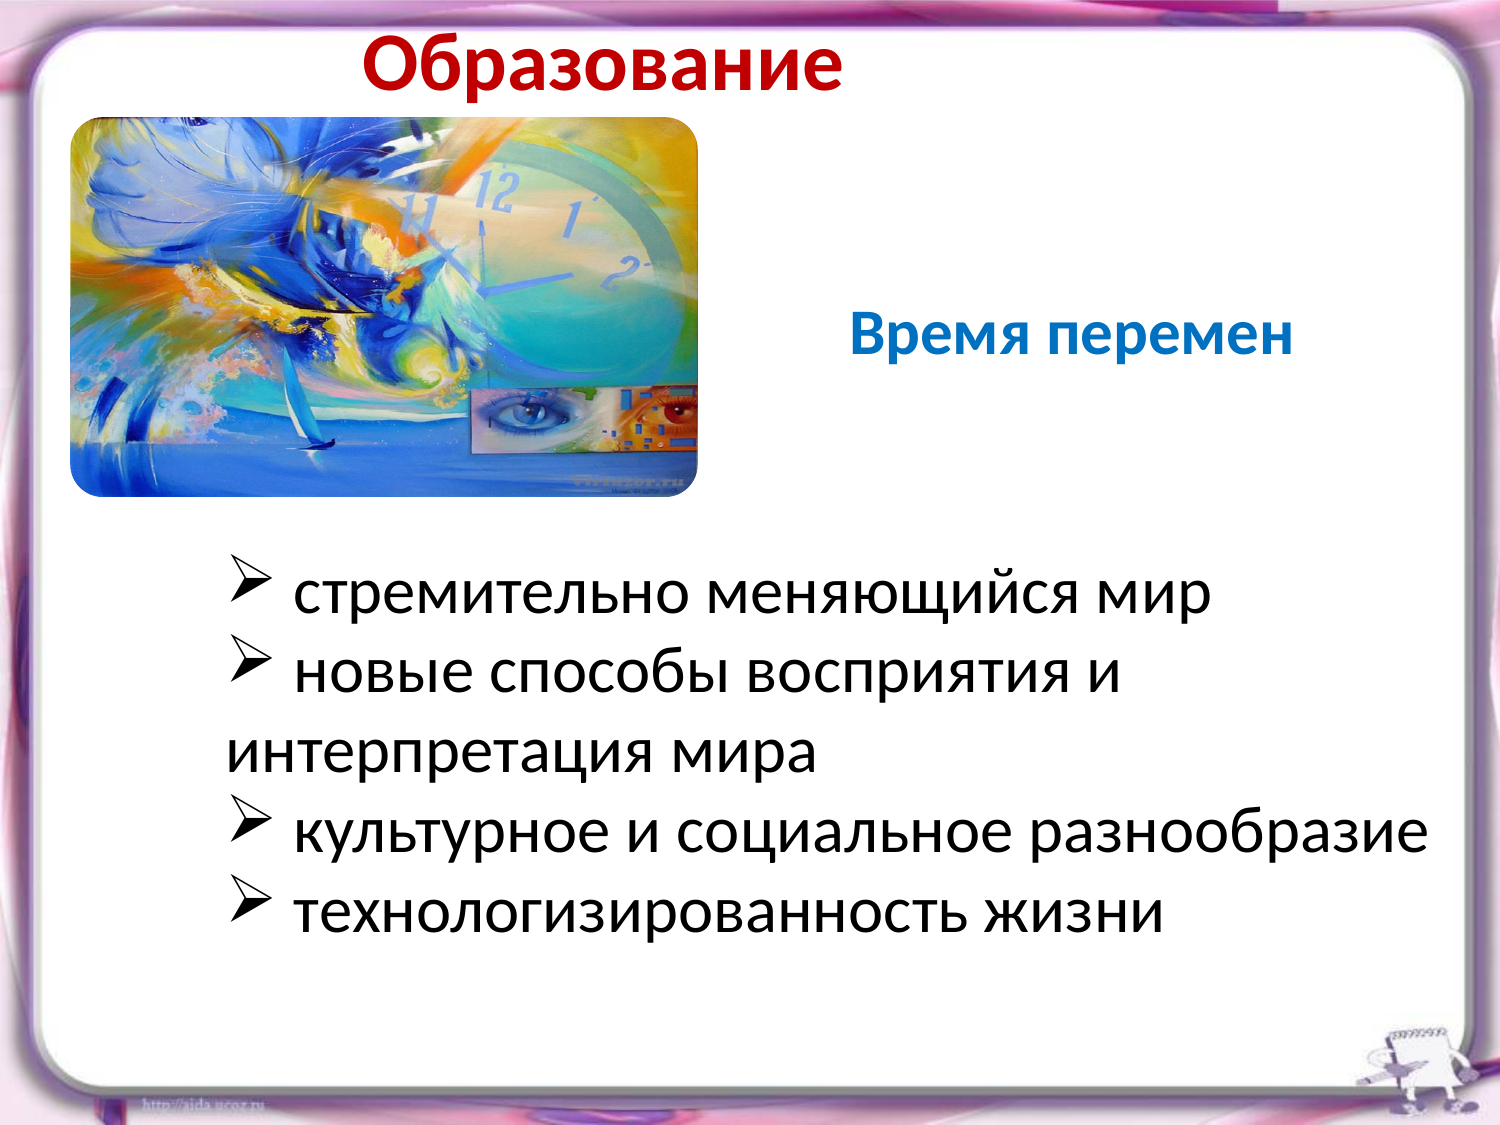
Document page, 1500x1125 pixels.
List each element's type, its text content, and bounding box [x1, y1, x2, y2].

text_box Образование [0, 0, 1207, 115]
title Время перемен [703, 281, 1500, 375]
picture [0, 0, 1500, 1125]
text_box стремительно меняющийся мир новые способы восприятия и интерпретация мира культурное и социальное разнообразие технологизированность жизни [210, 538, 1500, 954]
